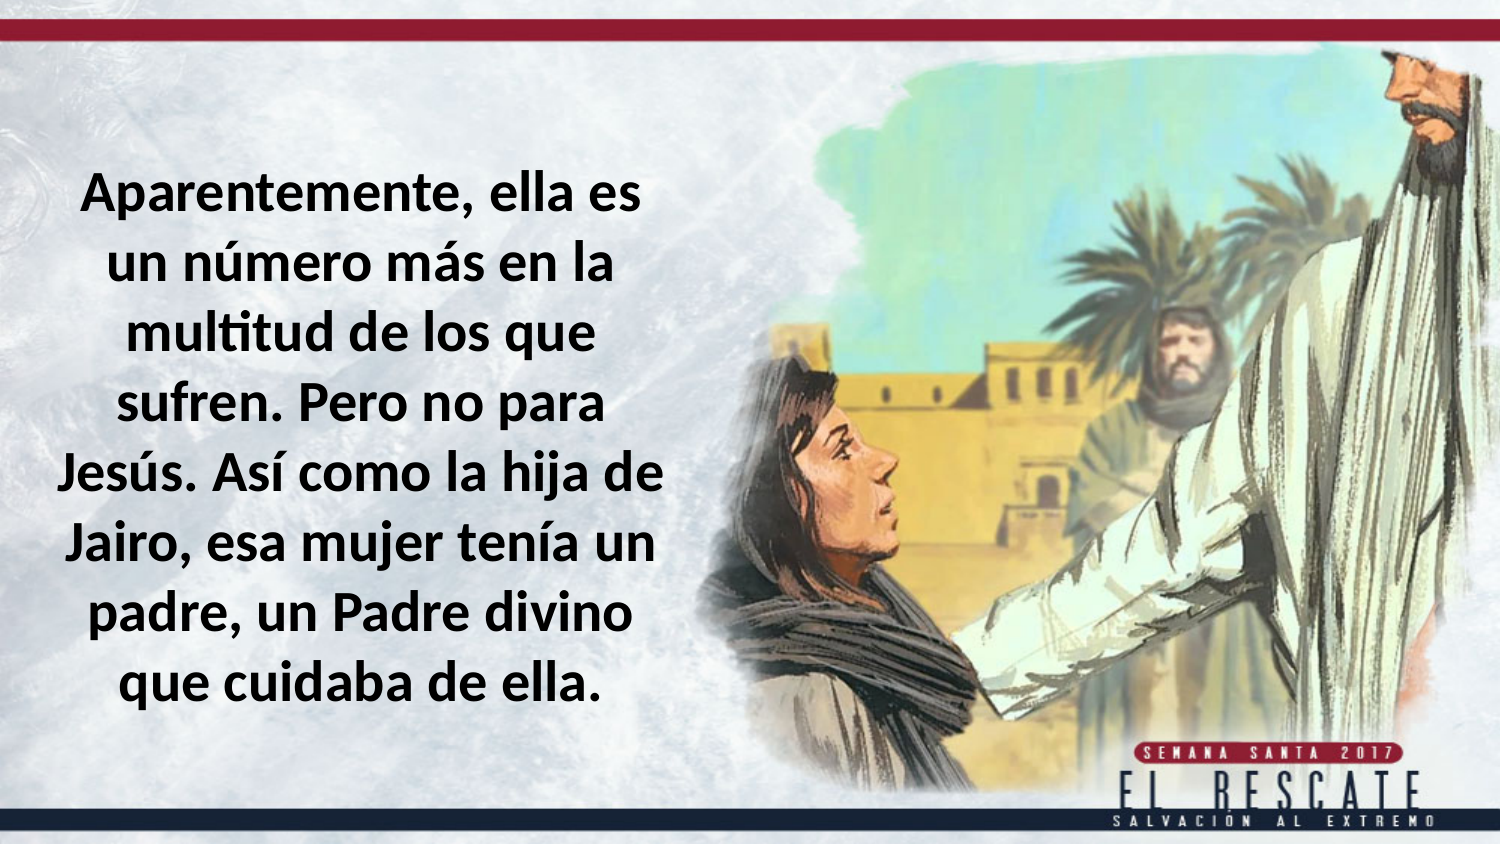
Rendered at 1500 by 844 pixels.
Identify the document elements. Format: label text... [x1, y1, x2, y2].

text_box Aparentemente, ella es un número más en la multitud de los que sufren. Pero no para Jesús. Así como la hija de Jairo, esa mujer tenía un padre, un Padre divino que cuidaba de ella. [31, 145, 691, 720]
picture [0, 0, 1500, 844]
